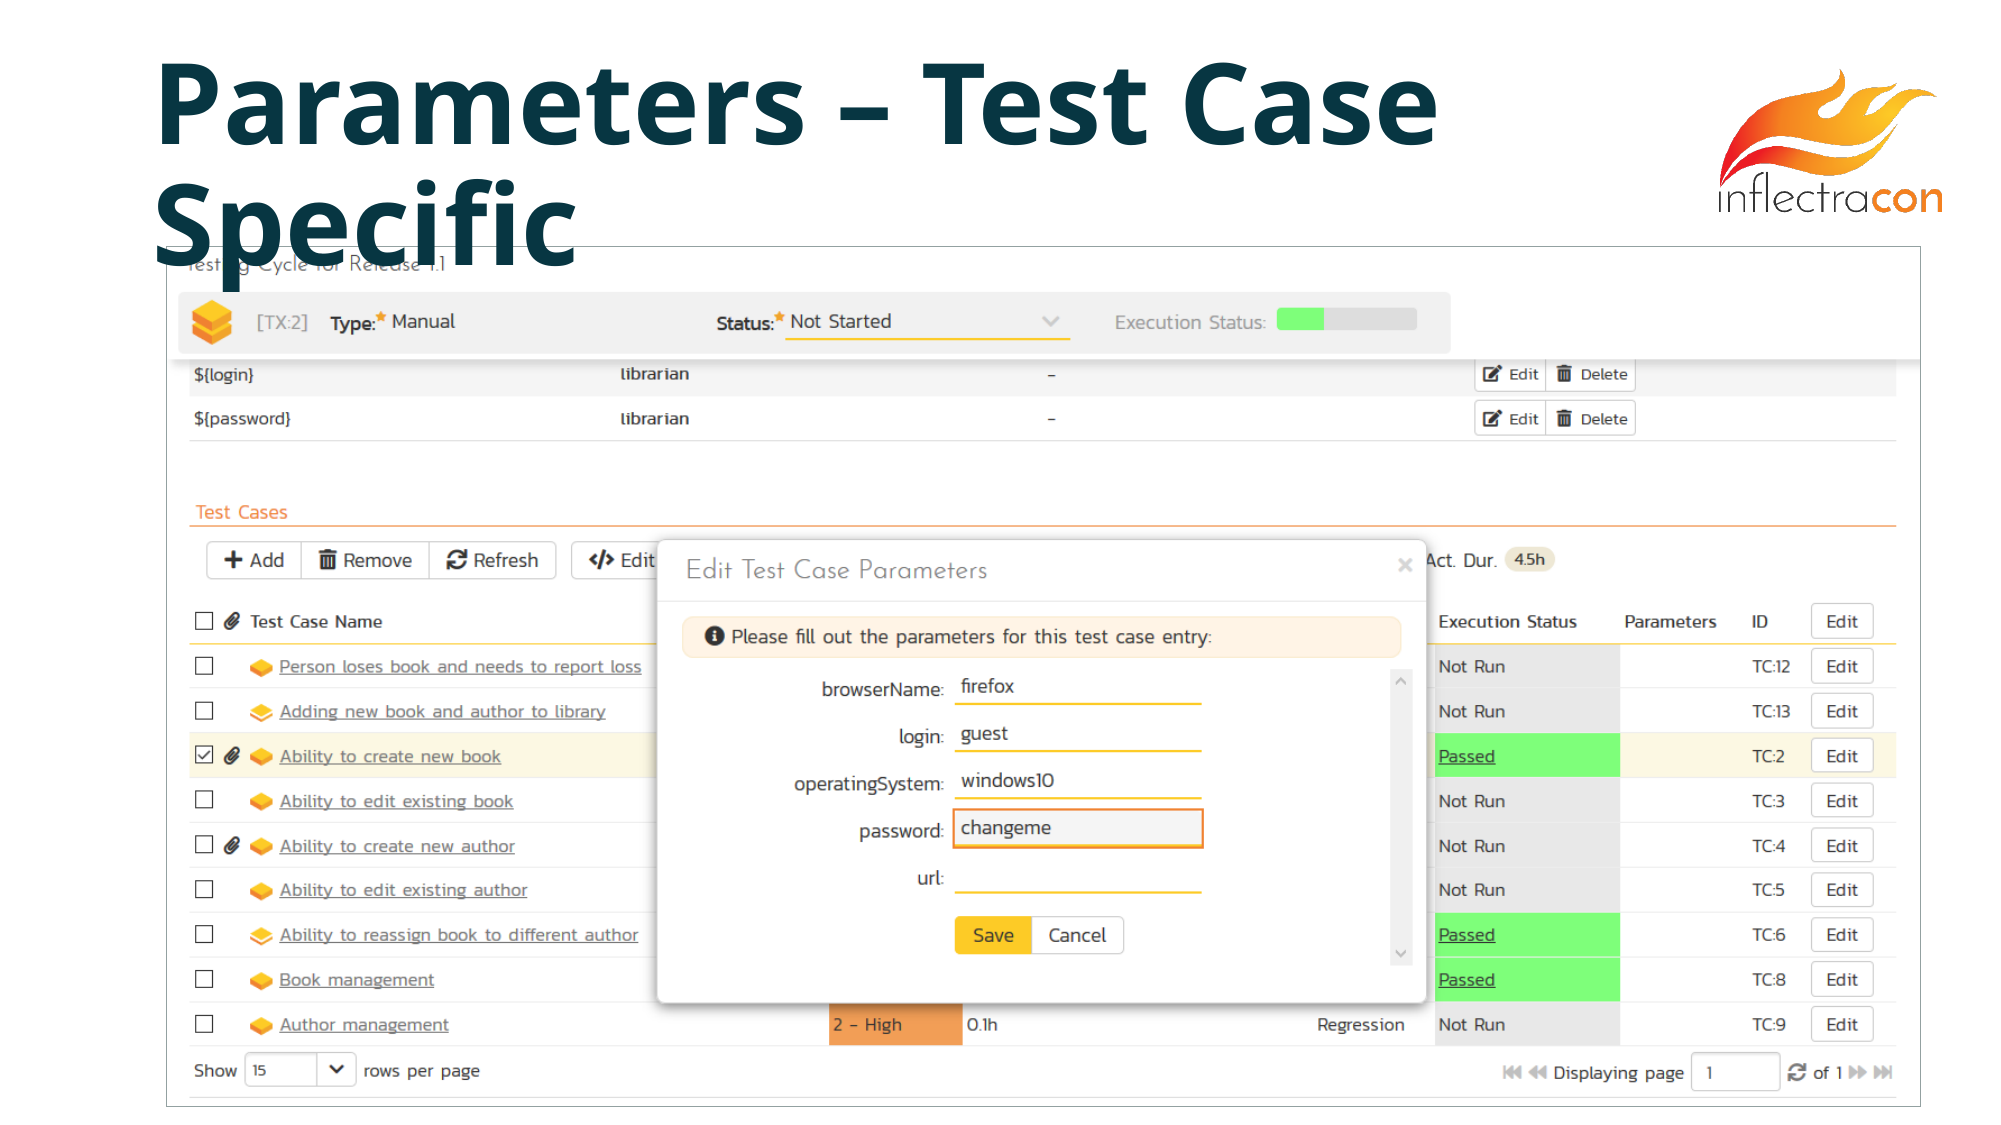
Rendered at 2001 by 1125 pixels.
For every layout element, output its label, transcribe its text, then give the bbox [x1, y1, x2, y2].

picture [165, 246, 1921, 1107]
picture [1711, 51, 1950, 225]
title Parameters – Test Case Specific [137, 59, 1863, 278]
